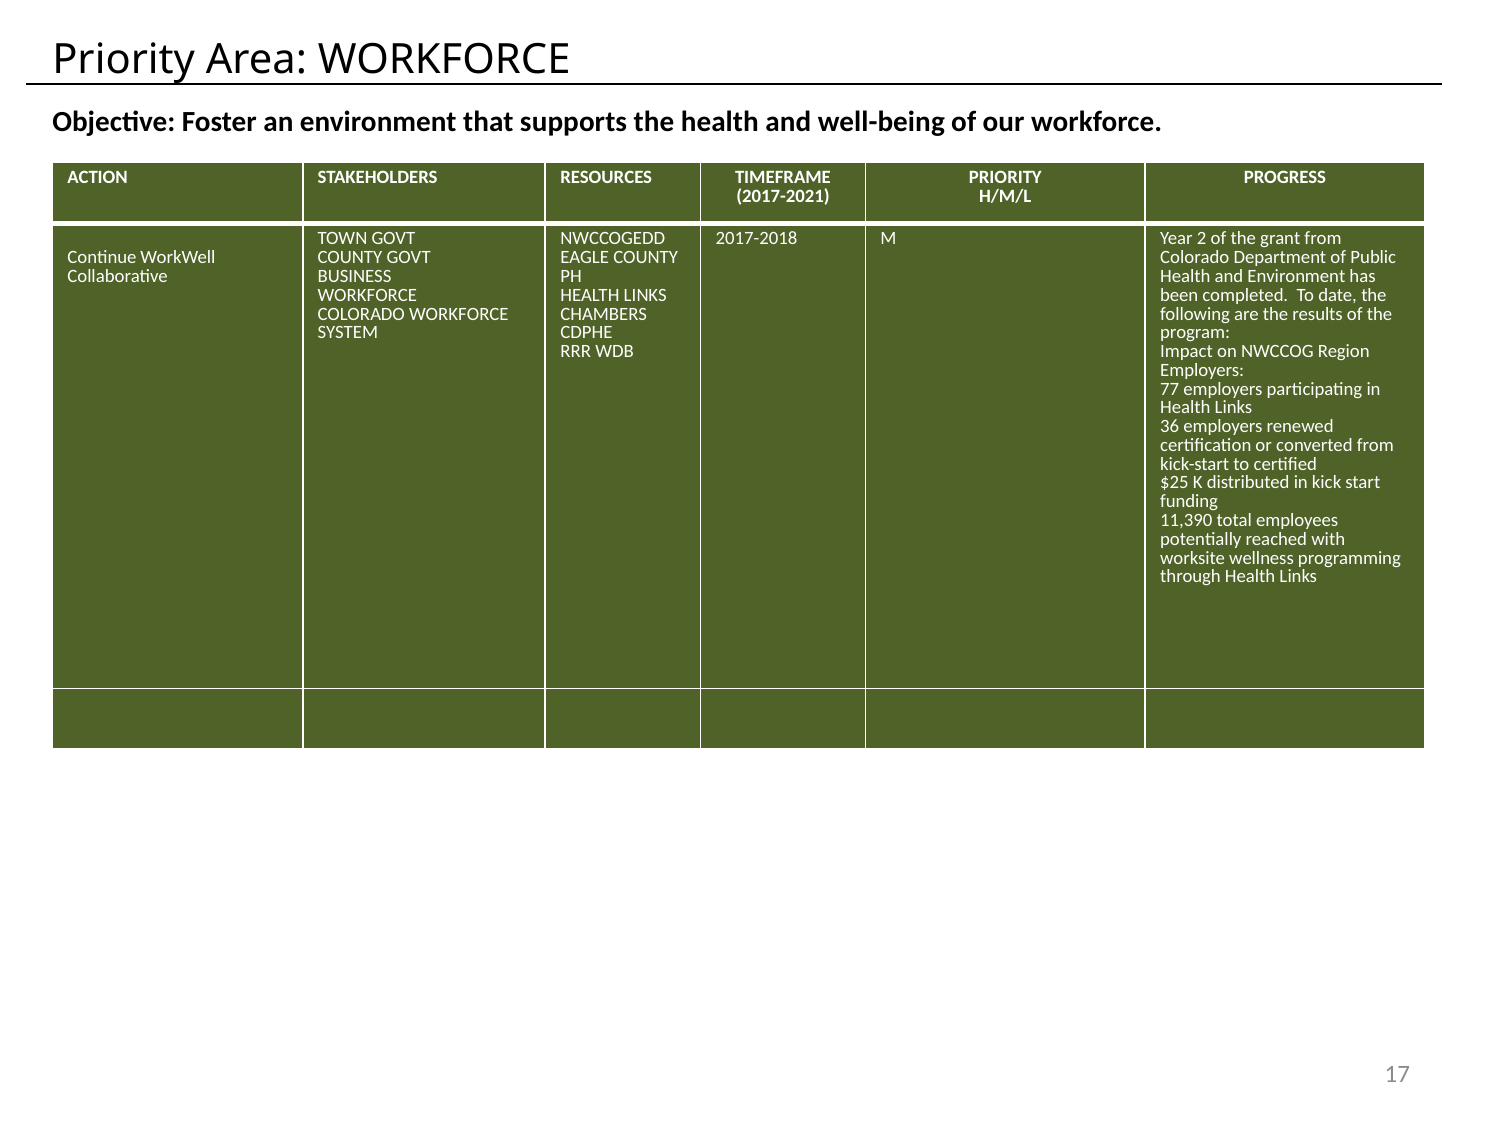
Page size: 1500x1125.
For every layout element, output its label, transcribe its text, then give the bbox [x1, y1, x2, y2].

table_cell TOWN GOVT COUNTY GOVT BUSINESS WORKFORCE COLORADO WORKFORCE SYSTEM [304, 226, 544, 688]
table_cell [701, 689, 865, 748]
table_header PRIORITY H/M/L [866, 163, 1144, 221]
table_cell [1146, 689, 1424, 748]
table_header ACTION [53, 163, 302, 221]
table_cell [53, 689, 302, 748]
table_cell [546, 689, 700, 748]
table_header RESOURCES [546, 163, 700, 221]
table_cell Year 2 of the grant from Colorado Department of Public Health and Environment has been completed. To date, the following are the results of the program: Impact on NWCCOG Region Employers: 77 employers participating in Health Links 36 employers renewed certification or converted from kick-start to certified $25 K distributed in kick start funding 11,390 total employees potentially reached with worksite wellness programming through Health Links [1146, 226, 1424, 688]
table_cell [866, 689, 1144, 748]
table_cell 2017-2018 [701, 226, 865, 688]
slide_number 17 [1074, 1042, 1425, 1103]
table_cell NWCCOGEDD EAGLE COUNTY PH HEALTH LINKS CHAMBERS CDPHE RRR WDB [546, 226, 700, 688]
table_header STAKEHOLDERS [304, 163, 544, 221]
table_cell [304, 689, 544, 748]
text_box Priority Area: WORKFORCE Objective: Foster an environment that supports the health and well-being of our workforce. [37, 24, 1475, 175]
table_header PROGRESS [1146, 163, 1424, 221]
table_cell M [866, 226, 1144, 688]
table_header TIMEFRAME (2017-2021) [701, 163, 865, 221]
table_cell Continue WorkWell Collaborative [53, 226, 302, 688]
